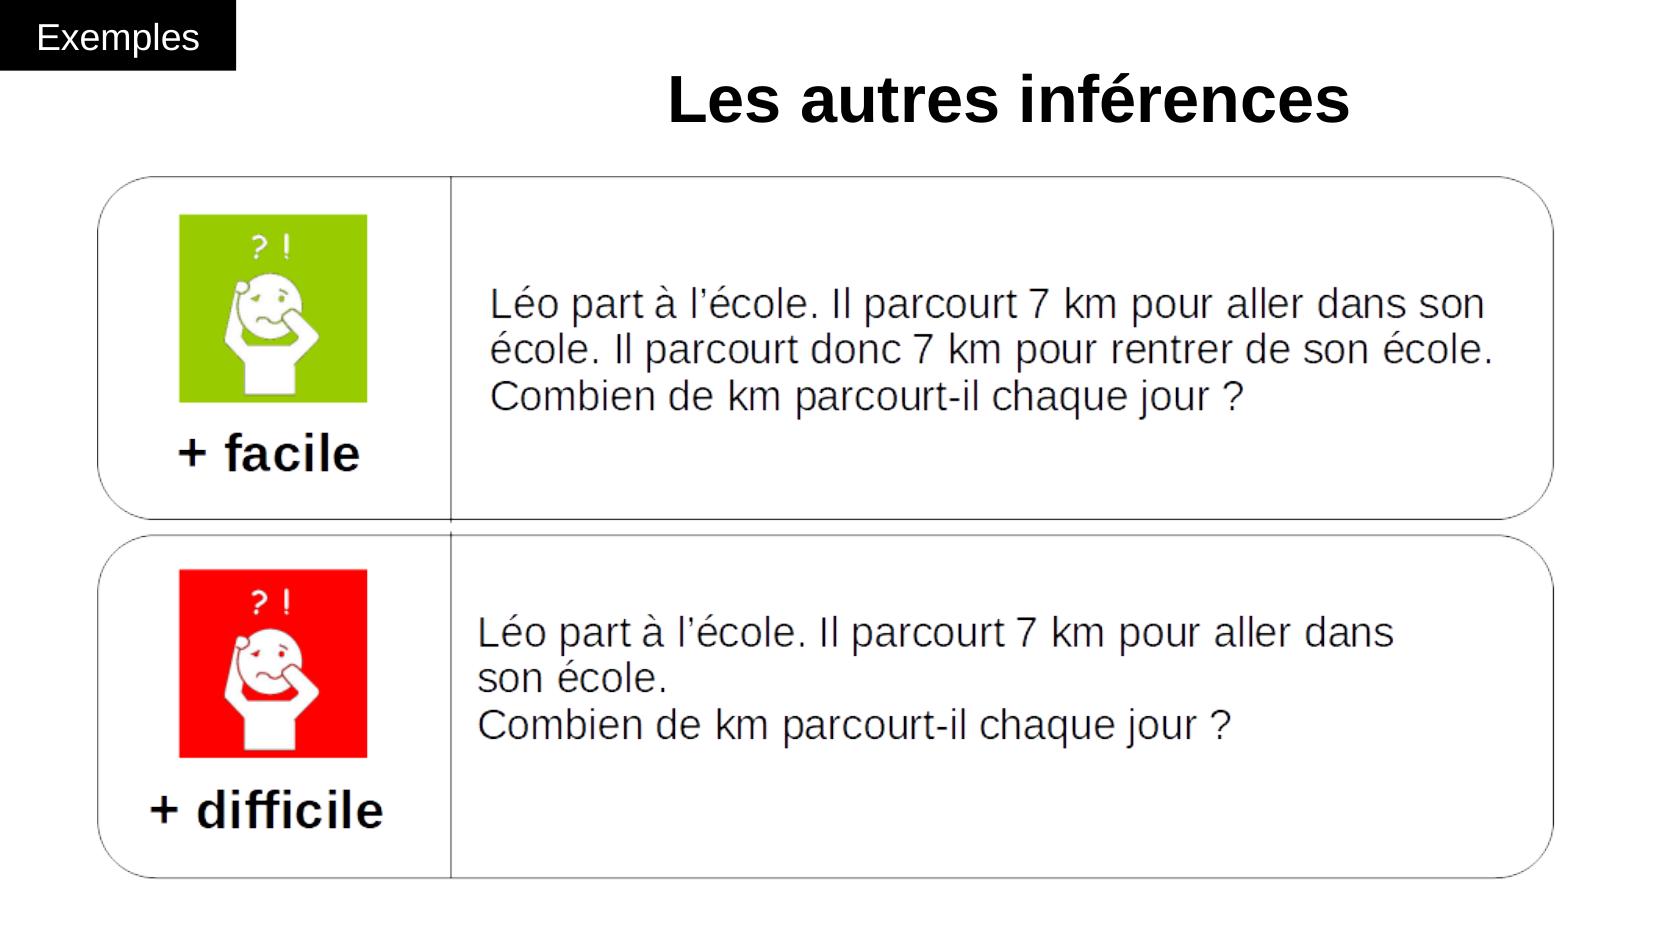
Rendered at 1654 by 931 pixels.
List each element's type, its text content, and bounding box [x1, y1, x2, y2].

text_box Exemples [0, 0, 237, 71]
text_box Les autres inférences [454, 48, 1565, 143]
picture [97, 176, 1557, 882]
